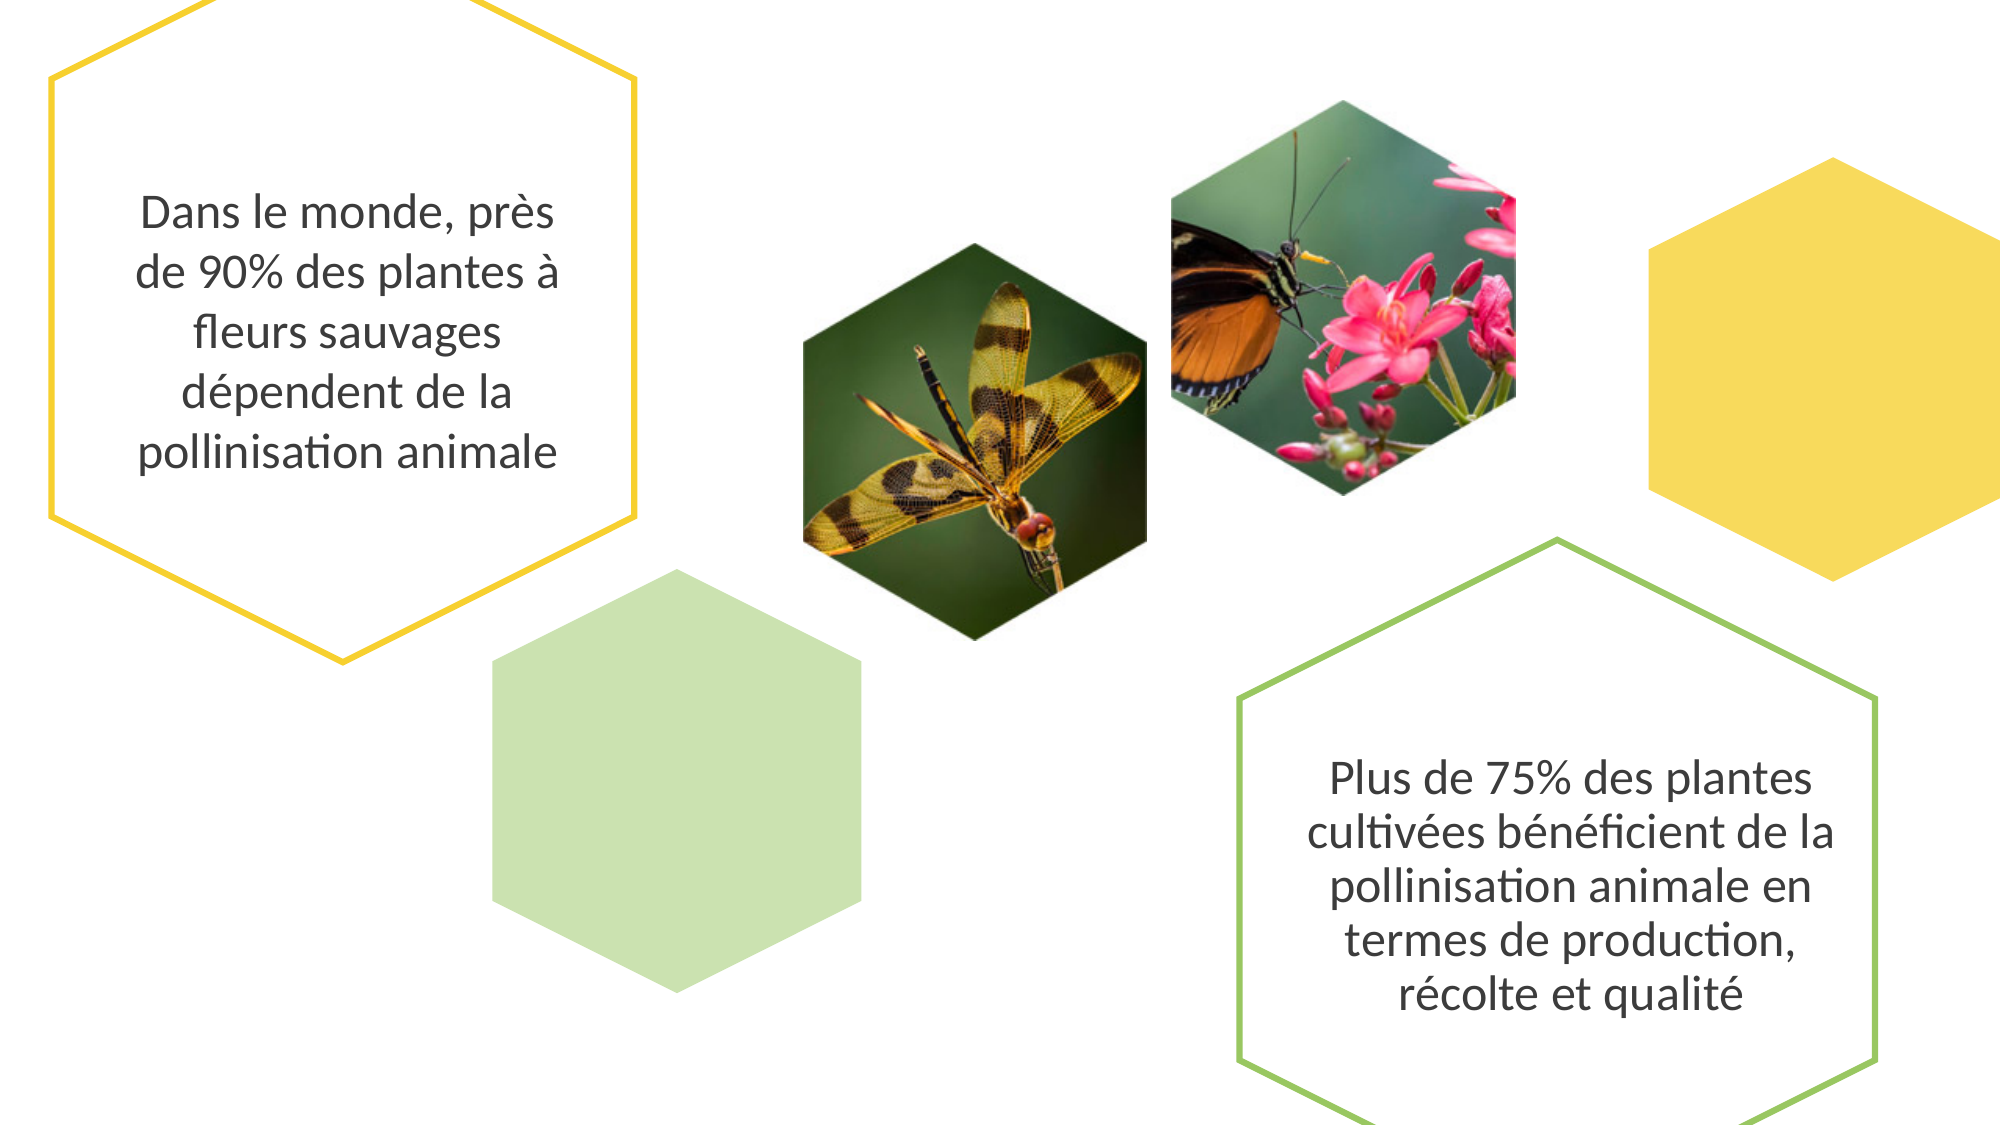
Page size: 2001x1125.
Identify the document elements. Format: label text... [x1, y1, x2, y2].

text_box [50, 0, 636, 664]
picture [803, 243, 1147, 641]
list Plus de 75% des plantes cultivées bénéficient de la pollinisation animale en termes de production, récolte et qualité [1267, 743, 1875, 1125]
text_box [1647, 156, 2000, 583]
text_box Dans le monde, près de 90% des plantes à fleurs sauvages dépendent de la pollinisation animale [98, 171, 597, 532]
picture [1171, 100, 1516, 496]
text_box [1238, 538, 1877, 1076]
text_box [491, 567, 863, 995]
